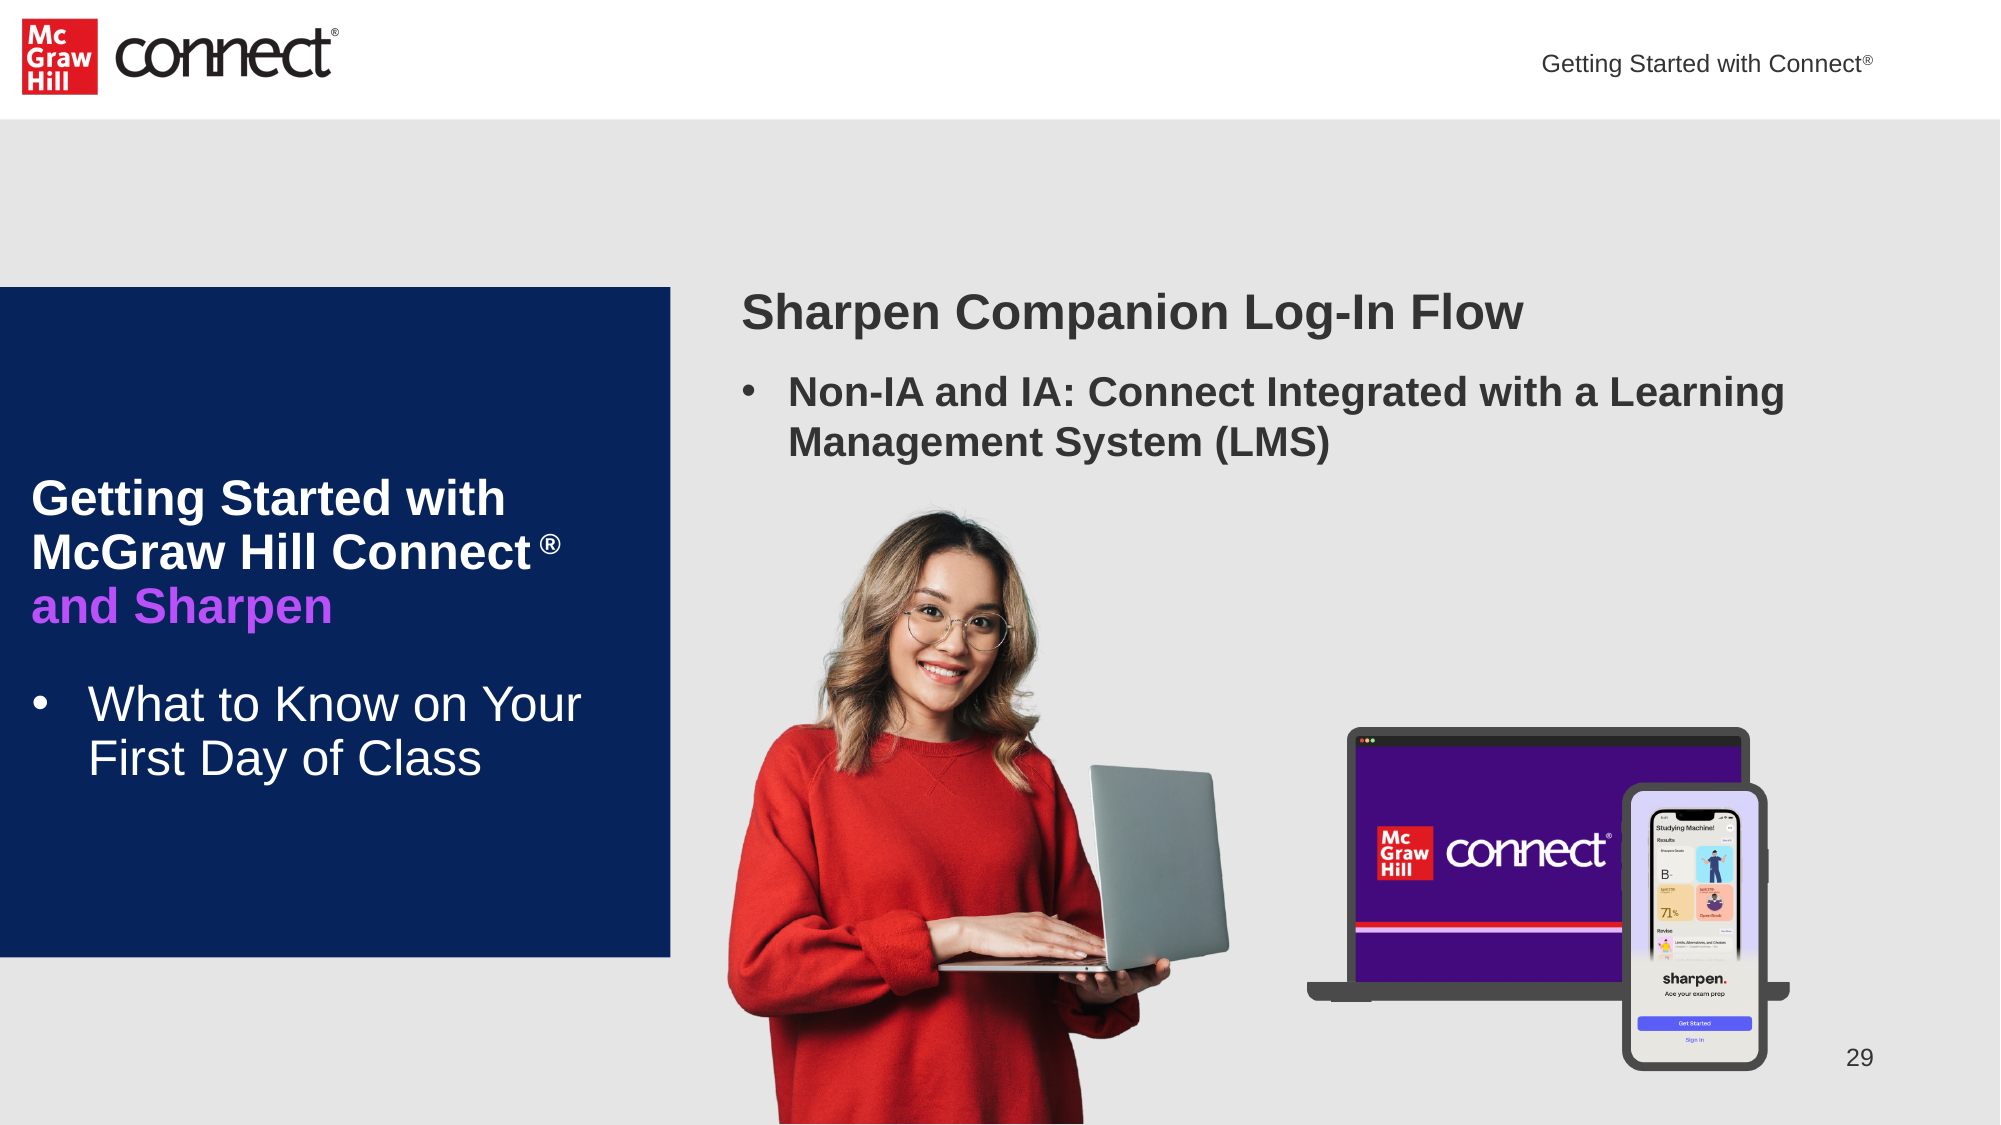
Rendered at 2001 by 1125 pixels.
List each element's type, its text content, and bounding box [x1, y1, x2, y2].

picture [22, 18, 339, 95]
list Getting Started with Connect® [1479, 43, 1889, 79]
picture [637, 484, 1790, 1124]
text_box What to Know on Your First Day of Class [16, 671, 603, 783]
text_box Getting Started with McGraw Hill Connect ® and Sharpen [16, 436, 617, 670]
title Sharpen Companion Log-In Flow Non-IA and IA: Connect Integrated with a Learning Management System (LMS) [726, 281, 1888, 1012]
